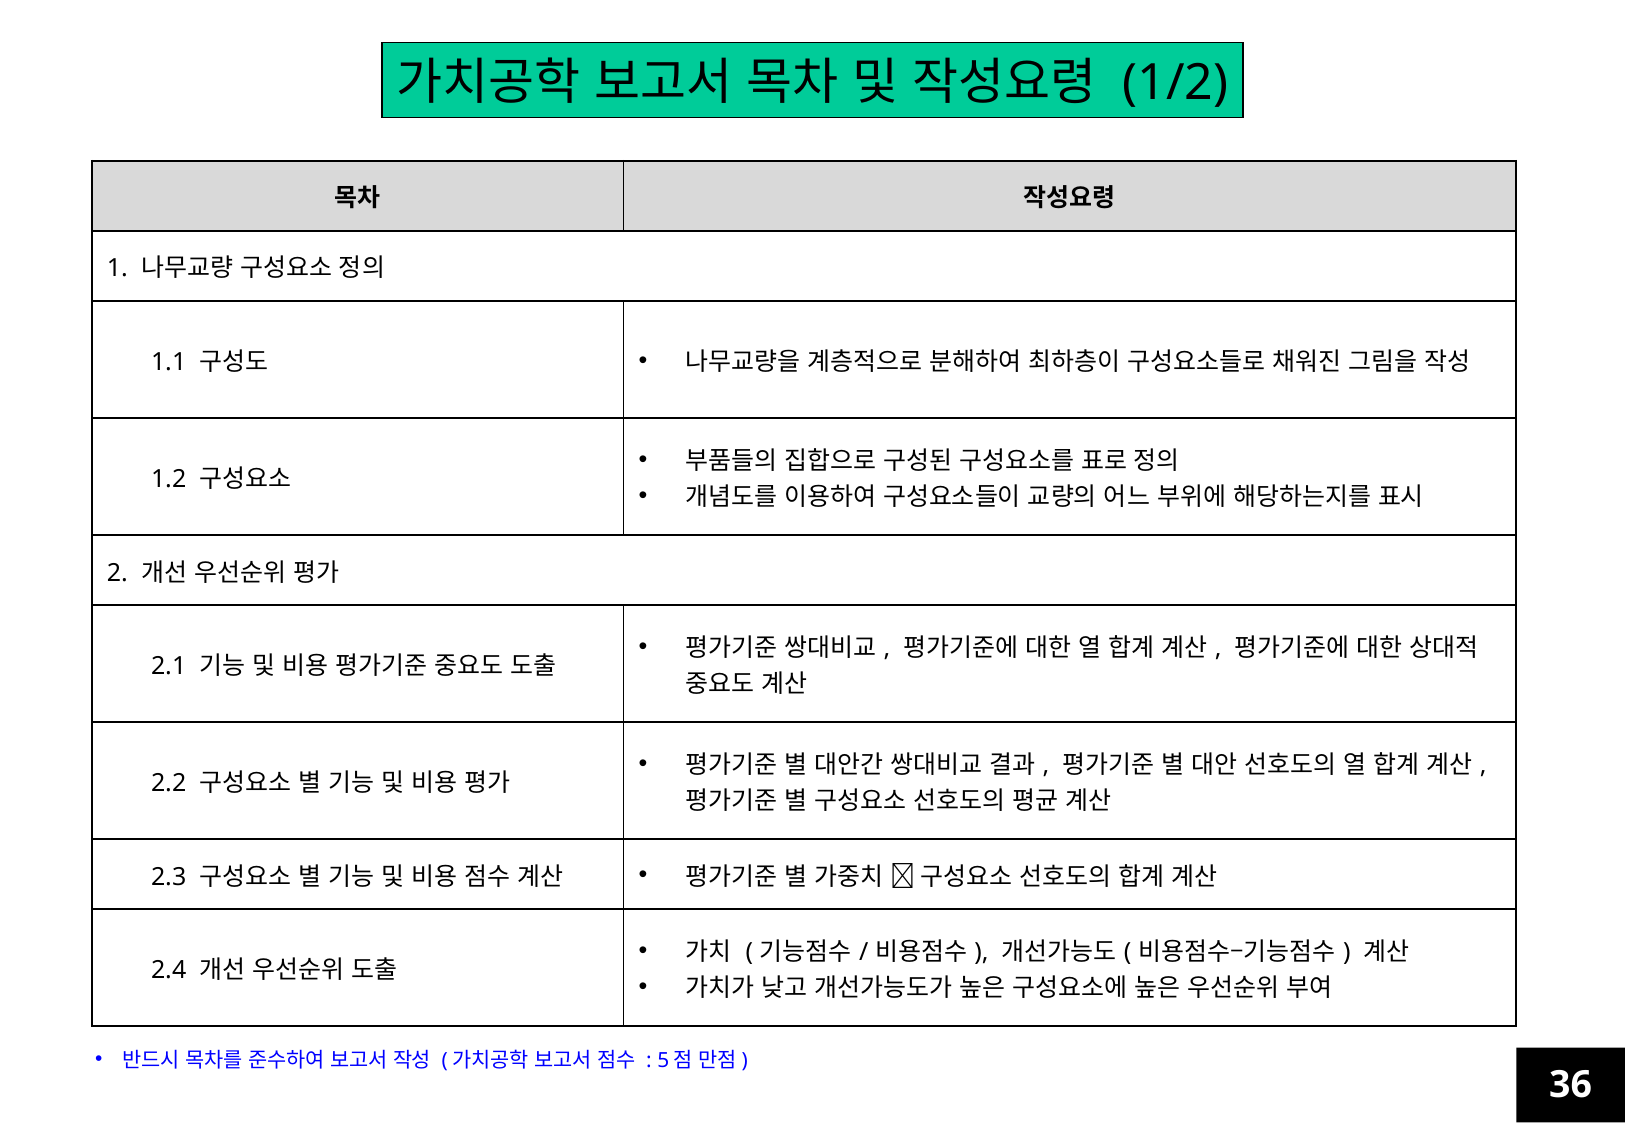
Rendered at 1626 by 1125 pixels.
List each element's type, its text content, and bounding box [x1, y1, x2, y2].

table_cell 2.3 구성요소 별 기능 및 비용 점수 계산 [93, 840, 623, 908]
table_cell 평가기준 쌍대비교, 평가기준에 대한 열 합계 계산, 평가기준에 대한 상대적 중요도 계산 [624, 606, 1515, 721]
text_box 가치공학 보고서 목차 및 작성요령 (1/2) [381, 42, 1244, 118]
table_cell 부품들의 집합으로 구성된 구성요소를 표로 정의 개념도를 이용하여 구성요소들이 교량의 어느 부위에 해당하는지를 표시 [624, 419, 1515, 534]
table_header 작성요령 [624, 162, 1515, 230]
table_cell 2. 개선 우선순위 평가 [93, 536, 1515, 604]
table_cell 1.2 구성요소 [93, 419, 623, 534]
table_cell 1.1 구성도 [93, 302, 623, 417]
slide_number 36 [1516, 1047, 1625, 1123]
table_cell 나무교량을 계층적으로 분해하여 최하층이 구성요소들로 채워진 그림을 작성 [624, 302, 1515, 417]
table_cell 평가기준 별 가중치  구성요소 선호도의 합계 계산 [624, 840, 1515, 908]
table_cell 2.2 구성요소 별 기능 및 비용 평가 [93, 723, 623, 838]
table_header 목차 [93, 162, 623, 230]
table_cell 2.1 기능 및 비용 평가기준 중요도 도출 [93, 606, 623, 721]
table_cell 1. 나무교량 구성요소 정의 [93, 232, 1515, 300]
table_cell 가치 (기능점수/비용점수), 개선가능도(비용점수–기능점수) 계산 가치가 낮고 개선가능도가 높은 구성요소에 높은 우선순위 부여 [624, 910, 1515, 1025]
text_box 반드시 목차를 준수하여 보고서 작성 (가치공학 보고서 점수 : 5점 만점) [80, 1026, 1451, 1079]
table_cell 평가기준 별 대안간 쌍대비교 결과, 평가기준 별 대안 선호도의 열 합계 계산, 평가기준 별 구성요소 선호도의 평균 계산 [624, 723, 1515, 838]
table_cell 2.4 개선 우선순위 도출 [93, 910, 623, 1025]
